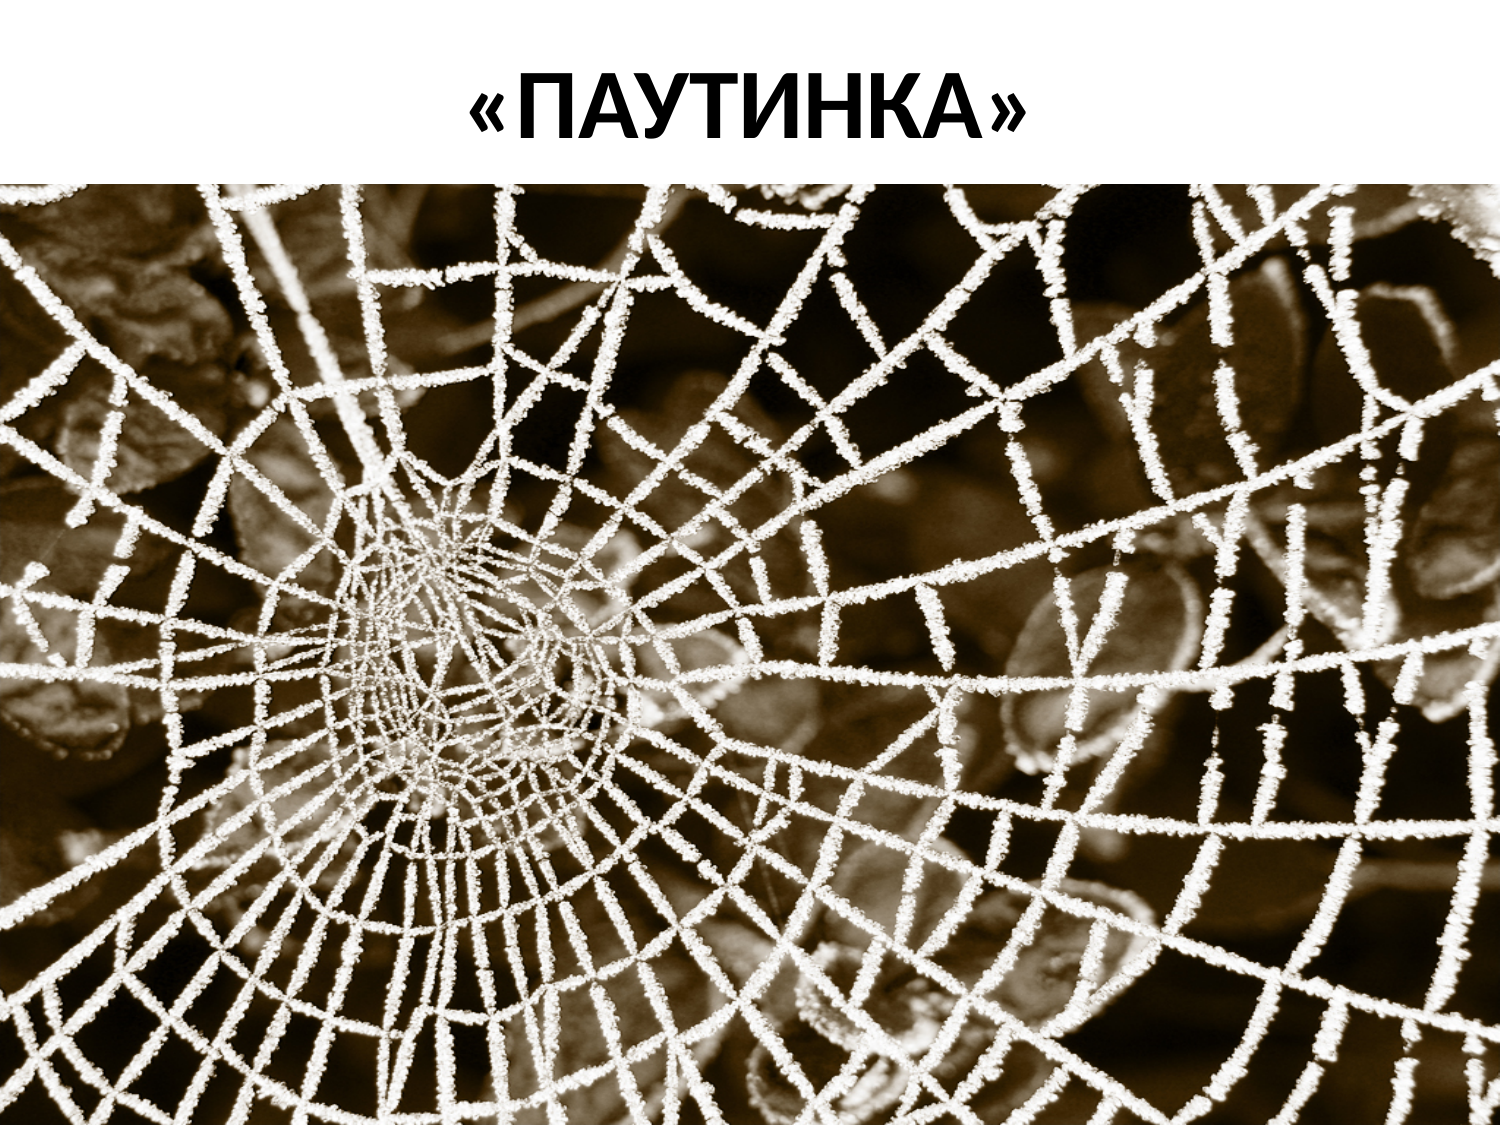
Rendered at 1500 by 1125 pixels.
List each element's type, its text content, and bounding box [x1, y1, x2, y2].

title «ПАУТИНКА» [75, 0, 1425, 182]
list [0, 184, 1500, 1125]
